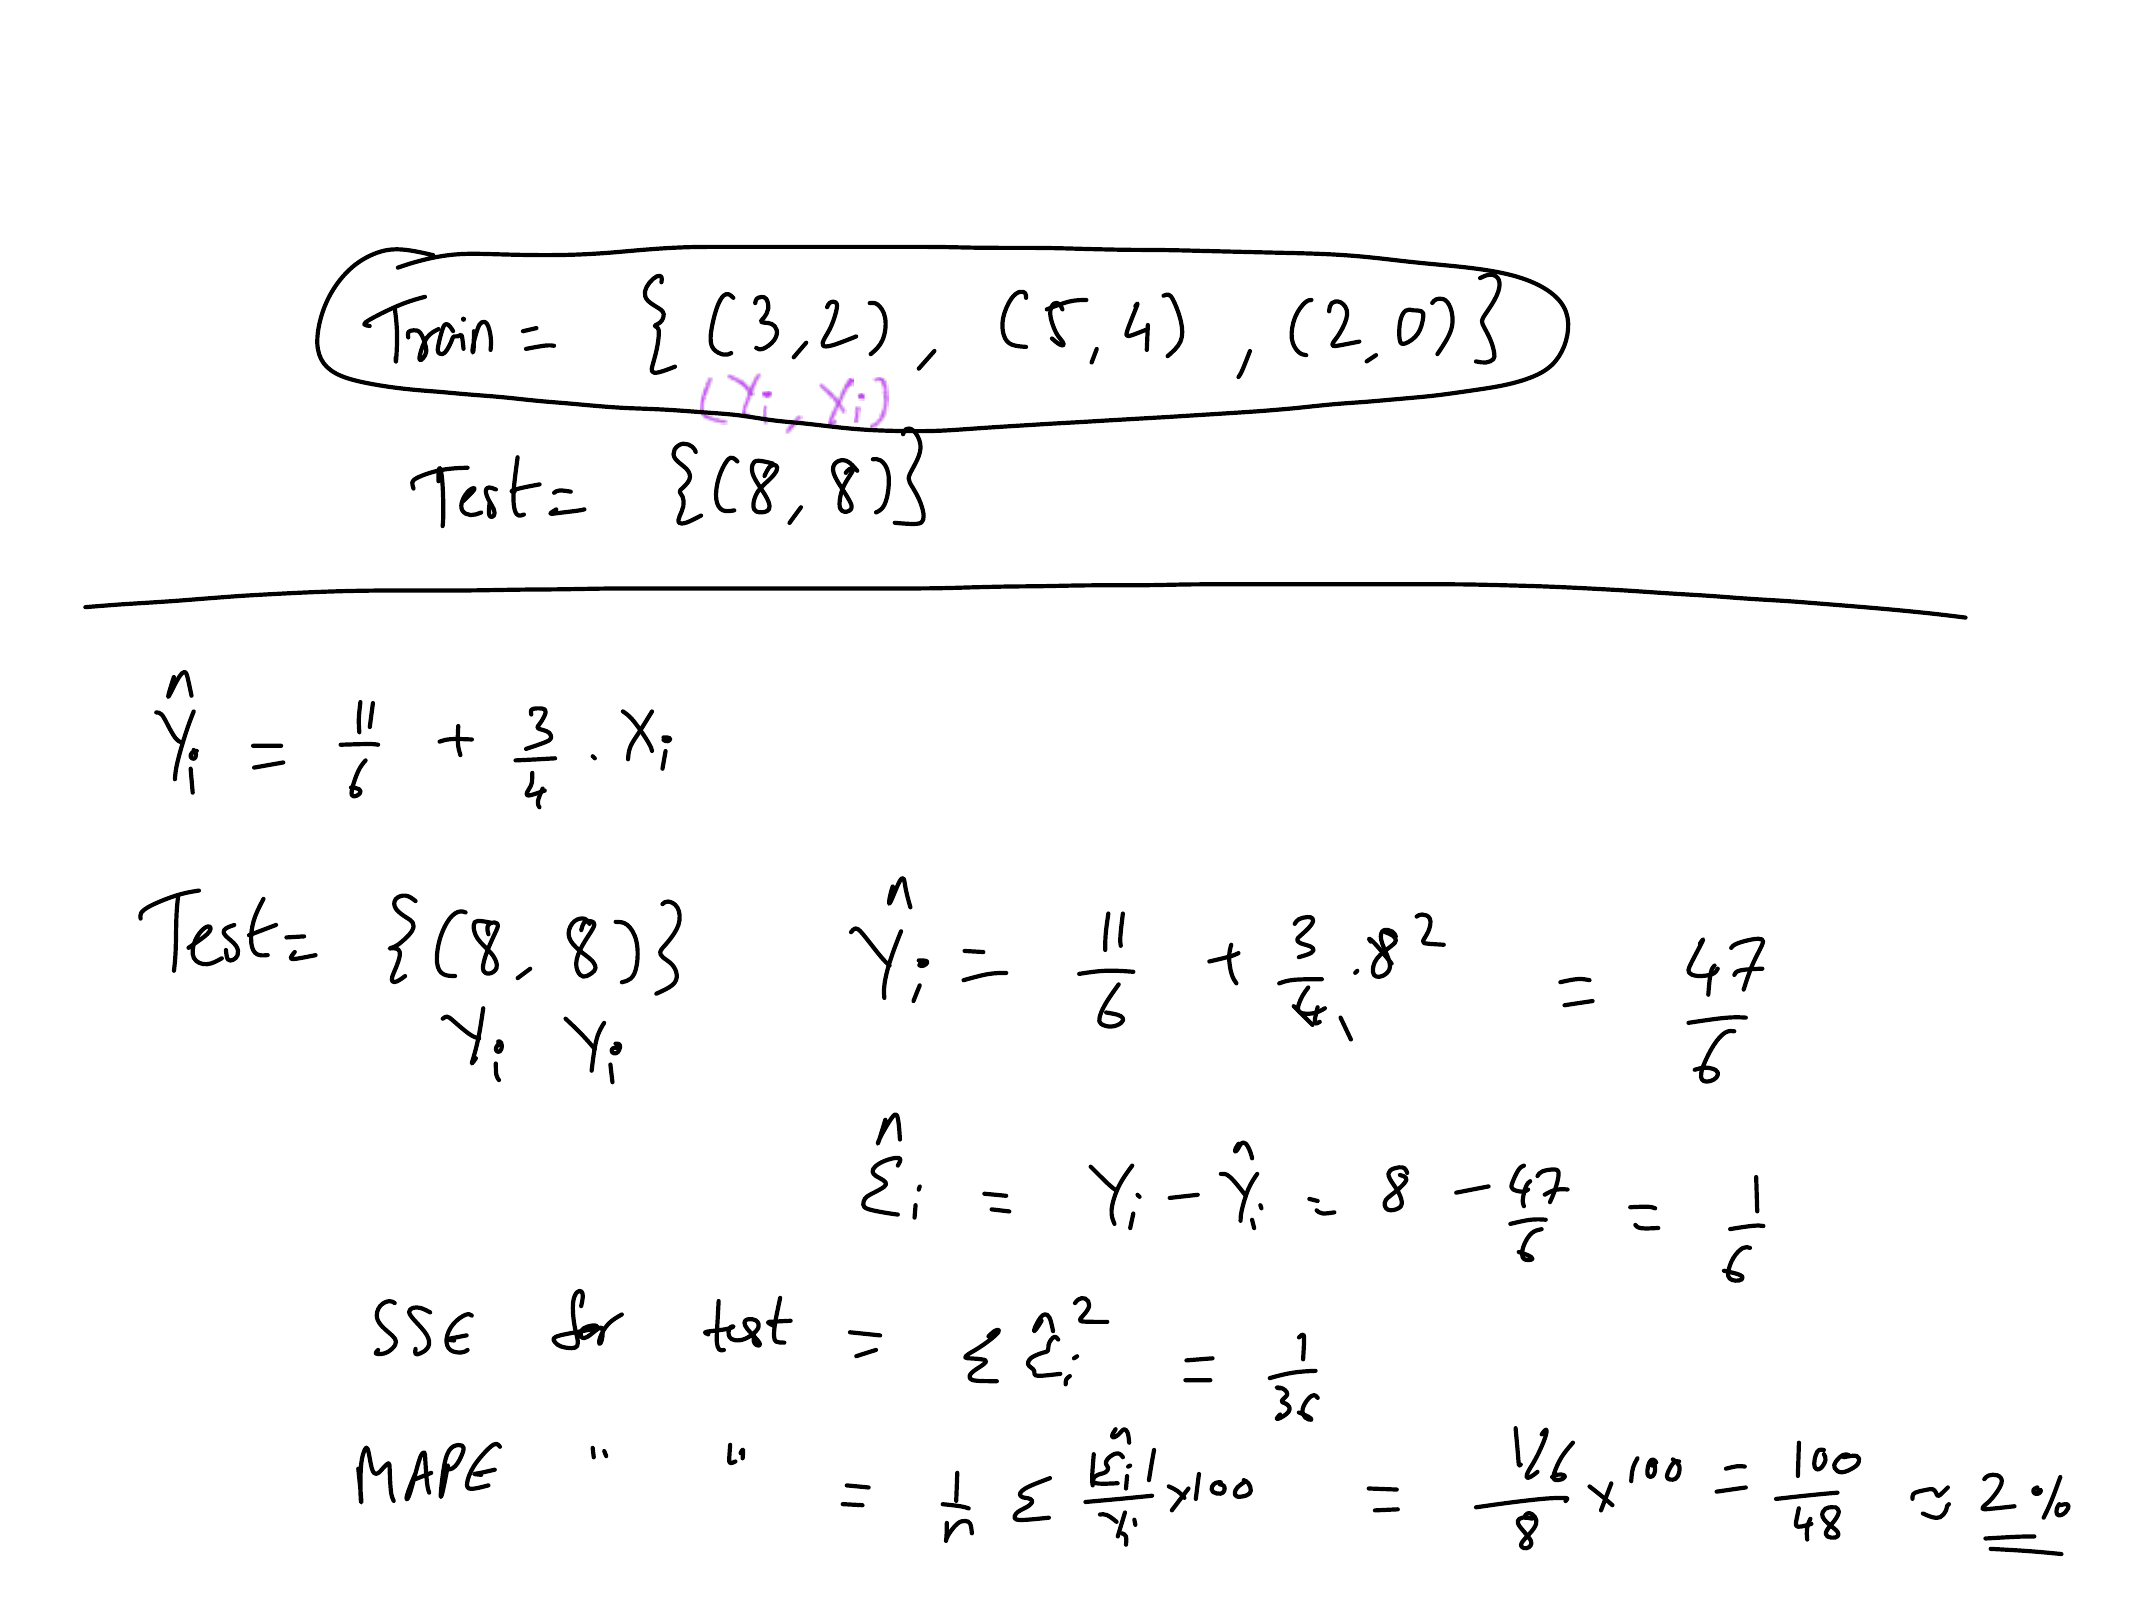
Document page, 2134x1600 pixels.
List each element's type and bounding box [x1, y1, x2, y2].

text_box [85, 246, 2069, 1555]
